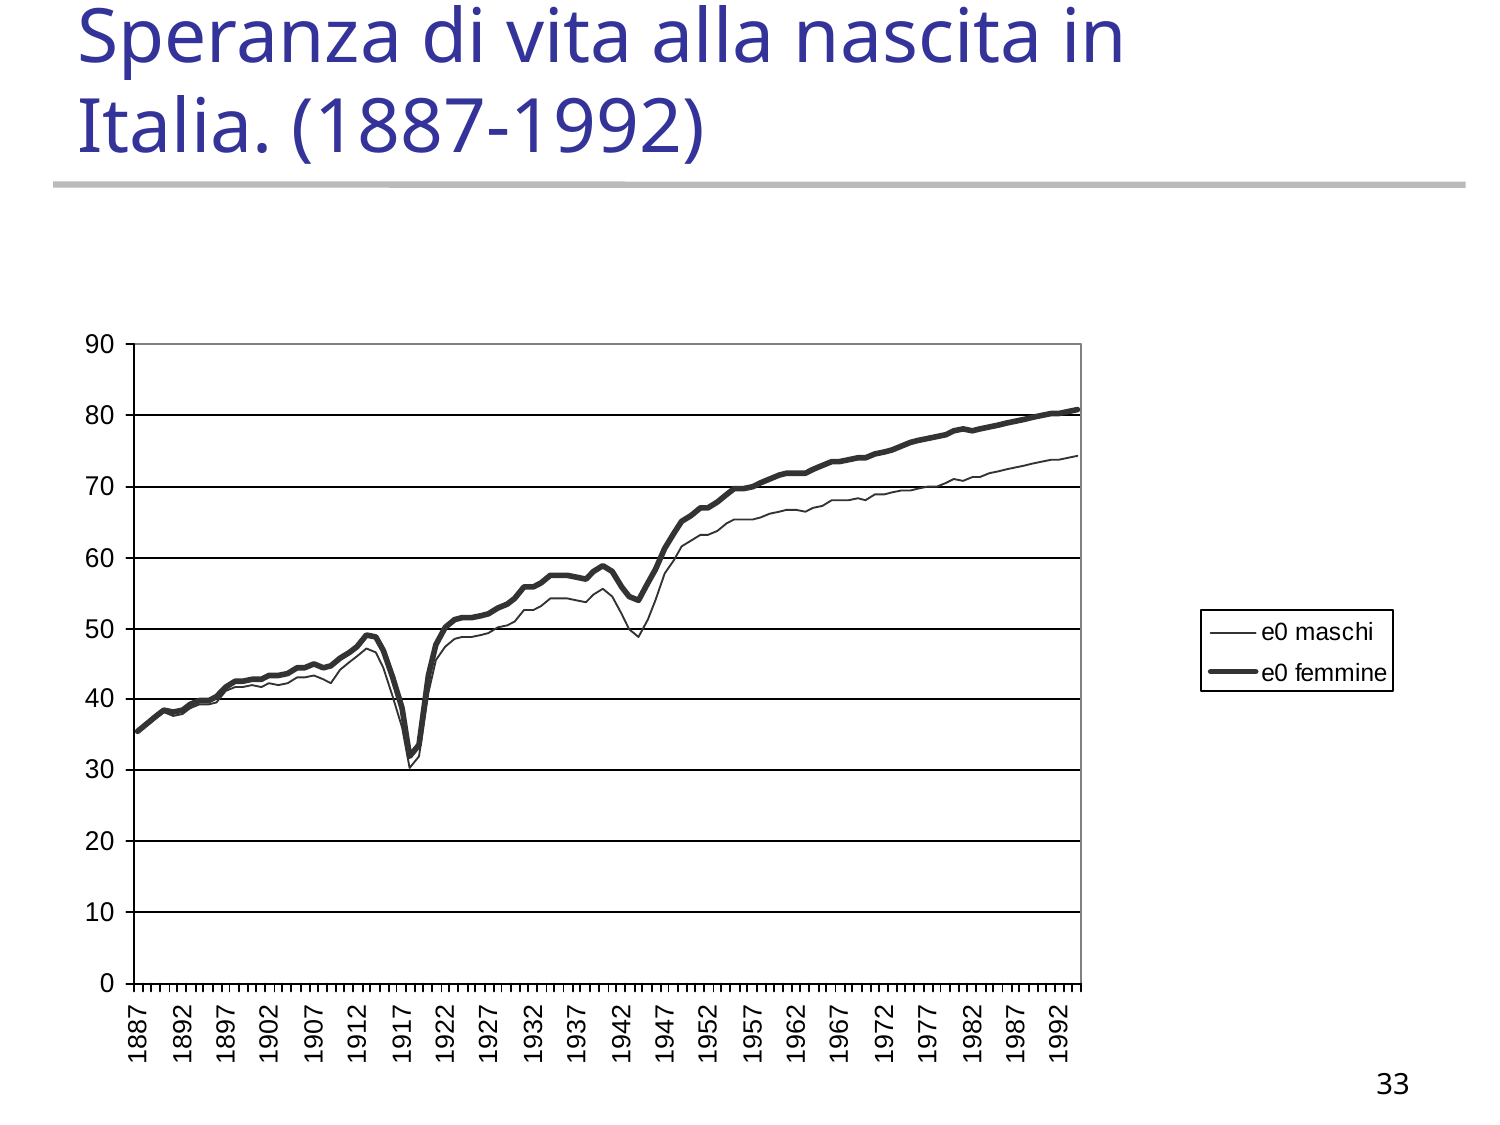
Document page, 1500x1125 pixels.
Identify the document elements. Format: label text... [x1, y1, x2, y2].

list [52, 172, 1412, 1098]
slide_number 33 [1112, 1037, 1426, 1113]
title Speranza di vita alla nascita in Italia. (1887-1992) [62, 74, 1342, 171]
